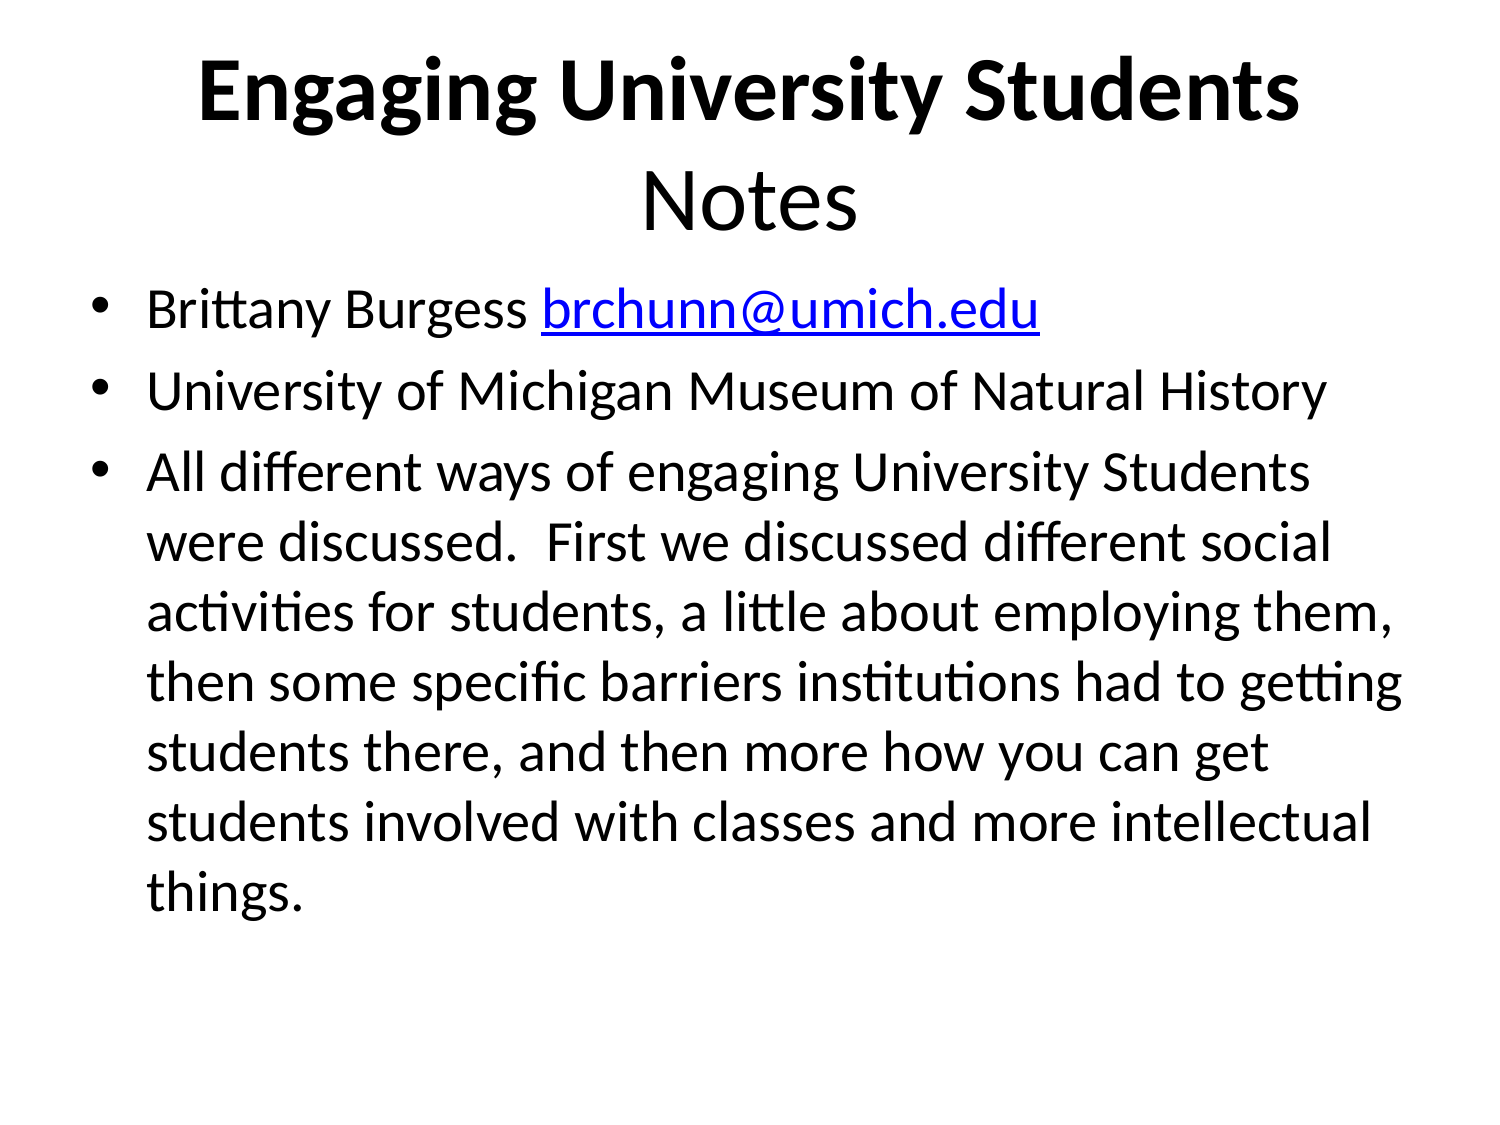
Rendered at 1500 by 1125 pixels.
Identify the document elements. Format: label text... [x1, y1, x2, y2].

title Engaging University Students Notes [74, 44, 1426, 233]
list Brittany Burgess brchunn@umich.edu University of Michigan Museum of Natural History All different ways of engaging University Students were discussed. First we discussed different social activities for students, a little about employing them, then some specific barriers institutions had to getting students there, and then more how you can get students involved with classes and more intellectual things. [74, 262, 1426, 1006]
